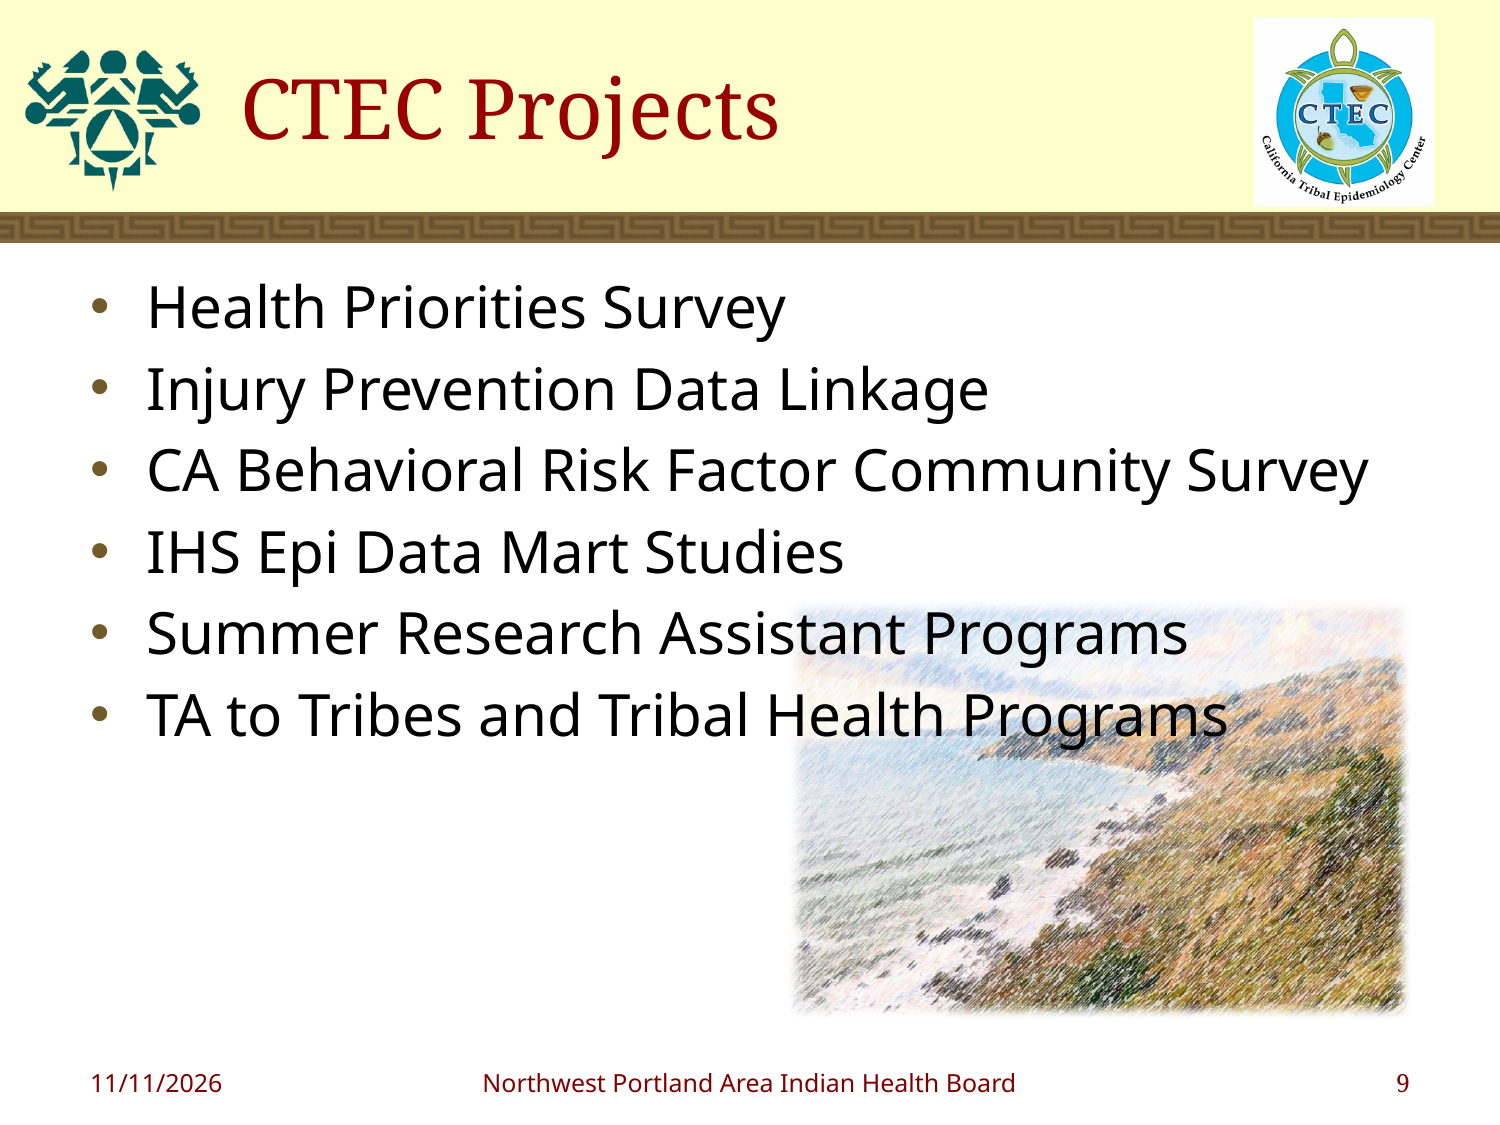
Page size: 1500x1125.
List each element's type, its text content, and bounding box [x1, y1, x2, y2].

footer Northwest Portland Area Indian Health Board [437, 1059, 1063, 1125]
picture [0, 212, 1500, 243]
slide_number 9 [1074, 1059, 1426, 1125]
title CTEC Projects [224, 12, 1213, 201]
list Health Priorities Survey Injury Prevention Data Linkage CA Behavioral Risk Factor Community Survey IHS Epi Data Mart Studies Summer Research Assistant Programs TA to Tribes and Tribal Health Programs [74, 262, 1426, 1038]
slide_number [74, 1059, 426, 1125]
picture [787, 599, 1412, 1019]
picture [12, 37, 213, 206]
